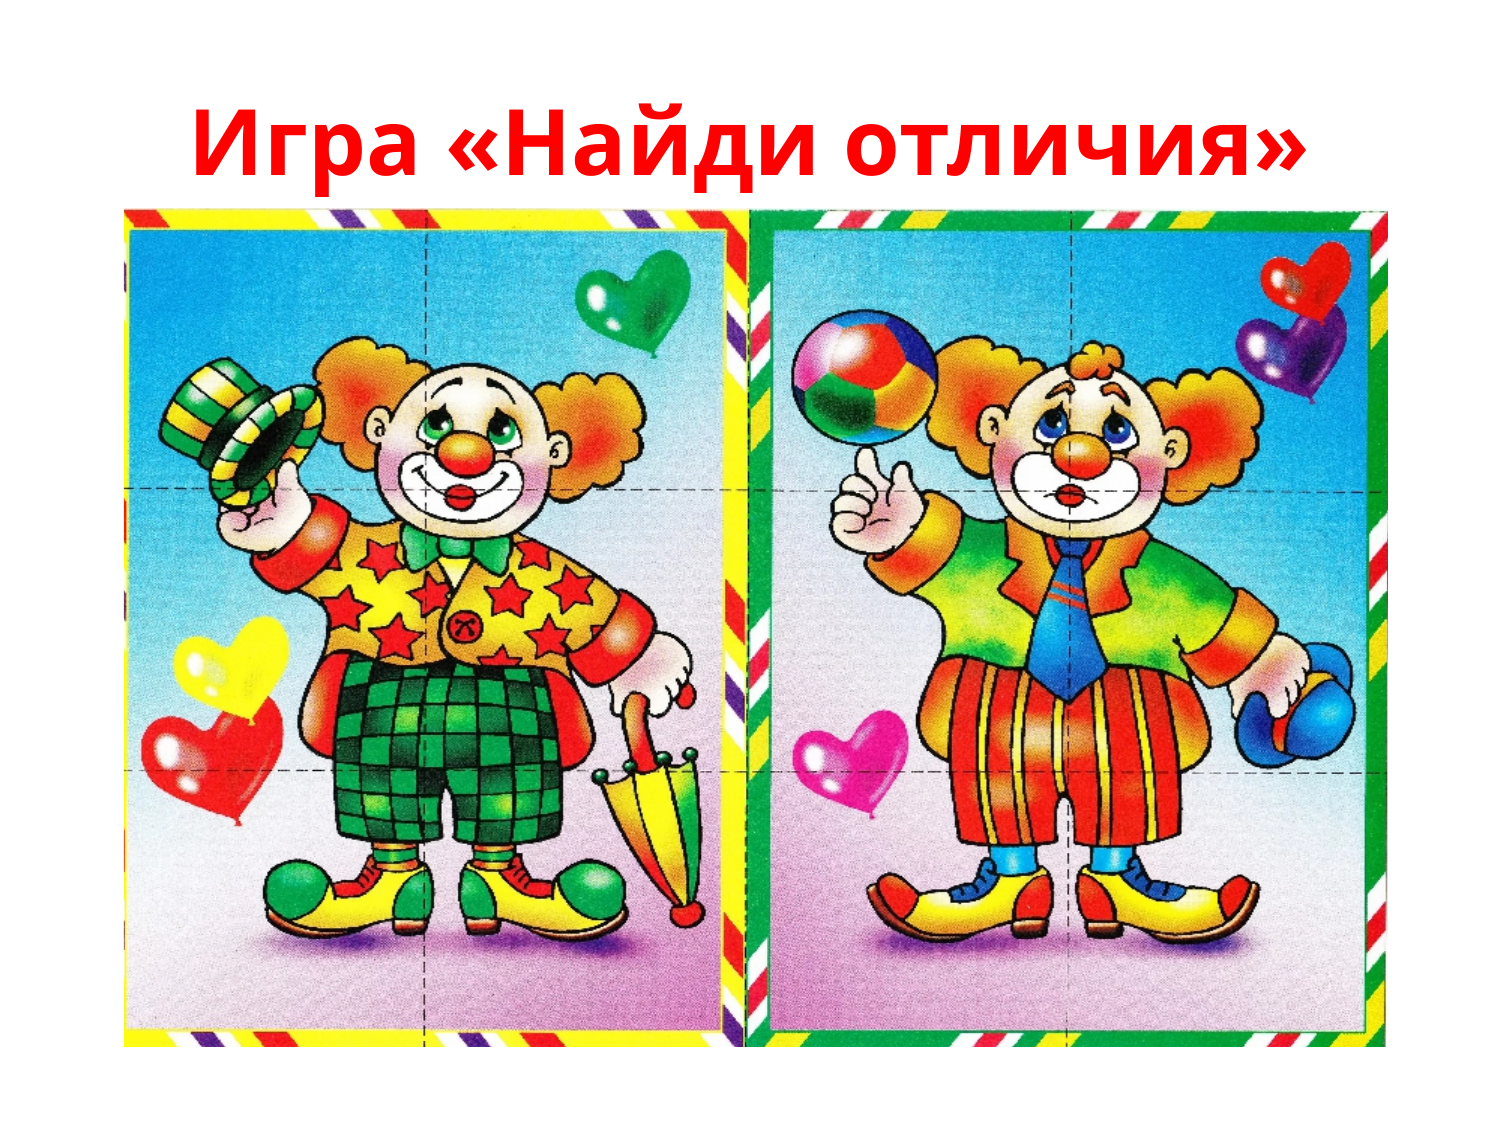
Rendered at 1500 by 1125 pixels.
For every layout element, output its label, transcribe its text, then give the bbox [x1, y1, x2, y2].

title Игра «Найди отличия» [75, 45, 1425, 233]
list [123, 207, 1389, 1047]
